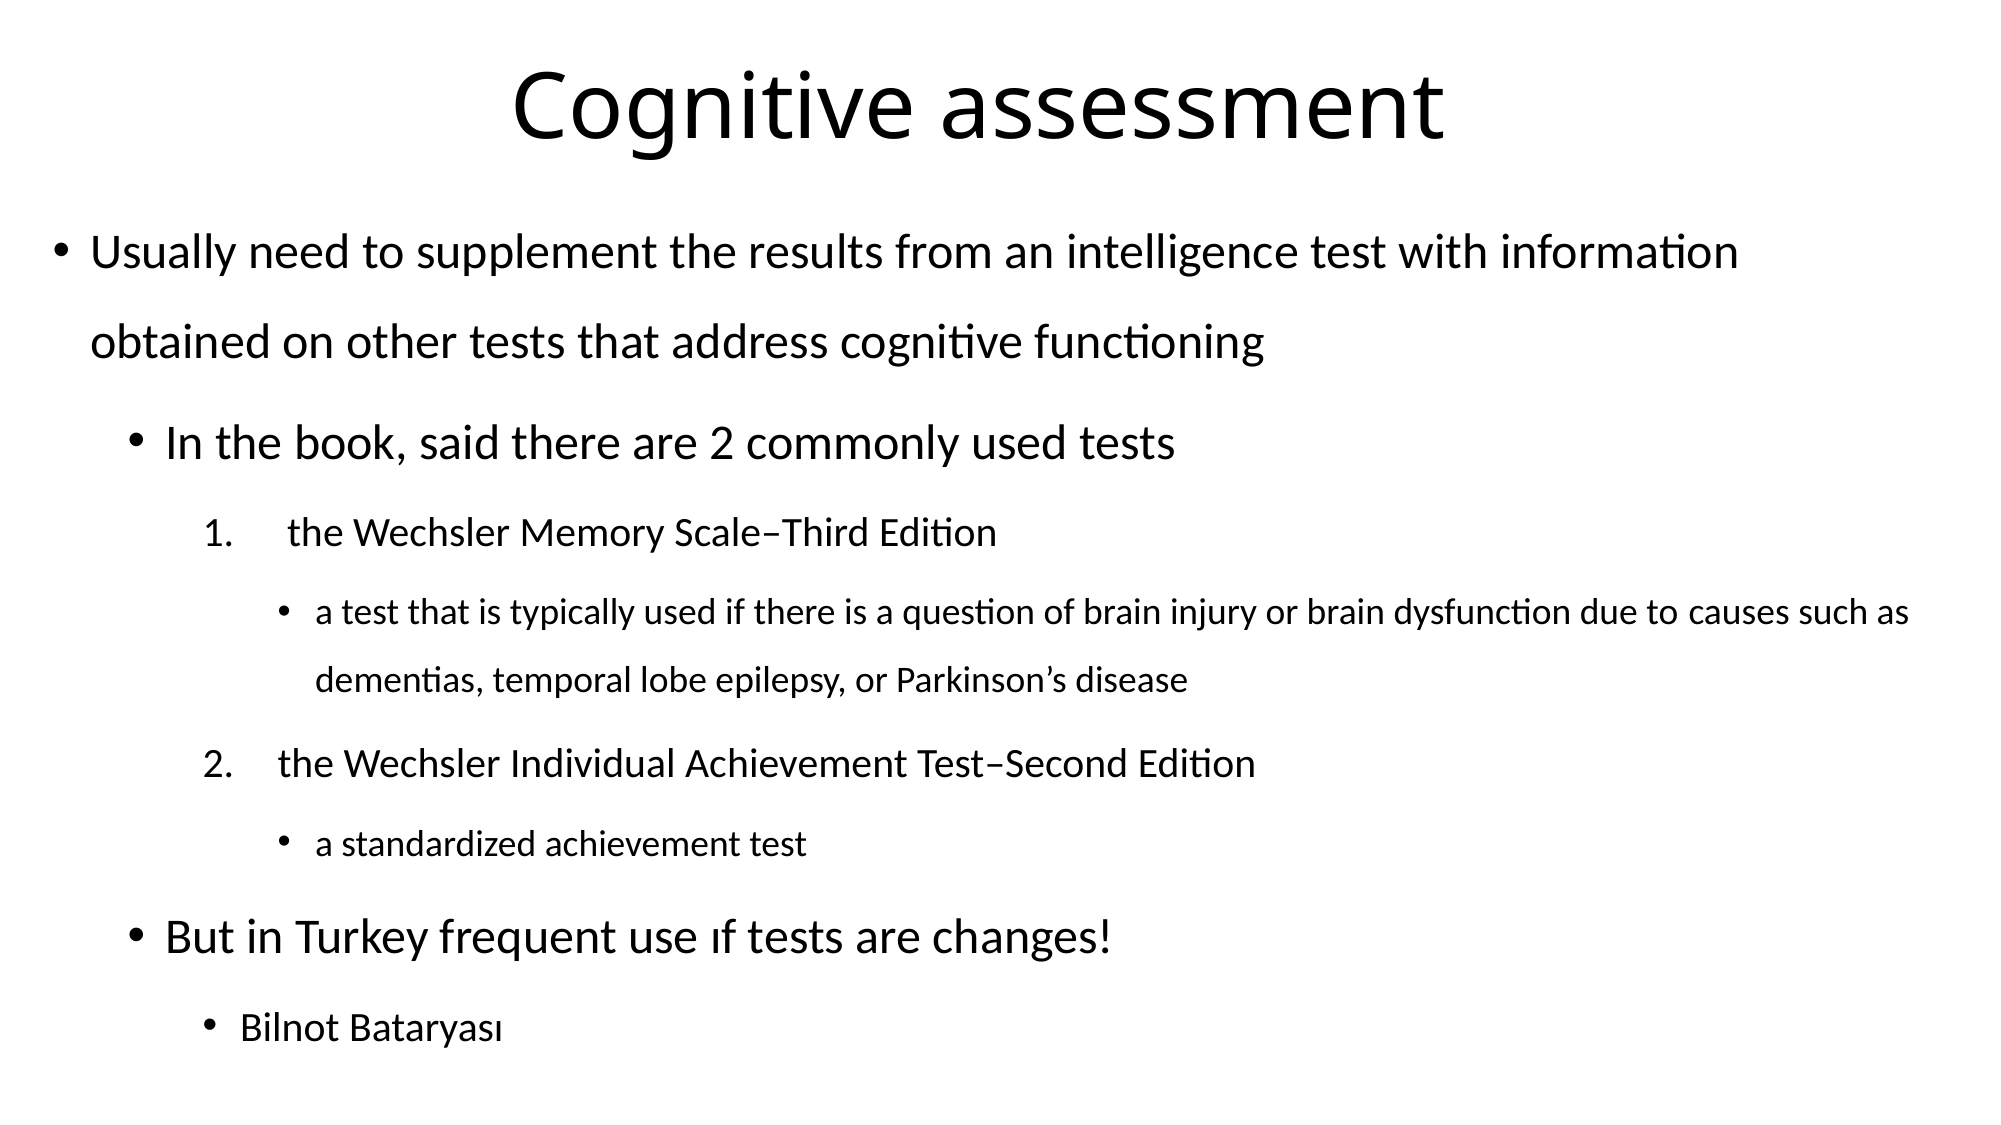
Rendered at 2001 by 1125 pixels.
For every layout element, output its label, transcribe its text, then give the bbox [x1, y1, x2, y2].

title Cognitive assessment [128, 0, 1854, 181]
list Usually need to supplement the results from an intelligence test with information obtained on other tests that address cognitive functioning In the book, said there are 2 commonly used tests the Wechsler Memory Scale–Third Edition a test that is typically used if there is a question of brain injury or brain dysfunction due to causes such as dementias, temporal lobe epilepsy, or Parkinson’s disease the Wechsler Individual Achievement Test–Second Edition a standardized achievement test But in Turkey frequent use ıf tests are changes! Bilnot Bataryası [37, 181, 1944, 1094]
